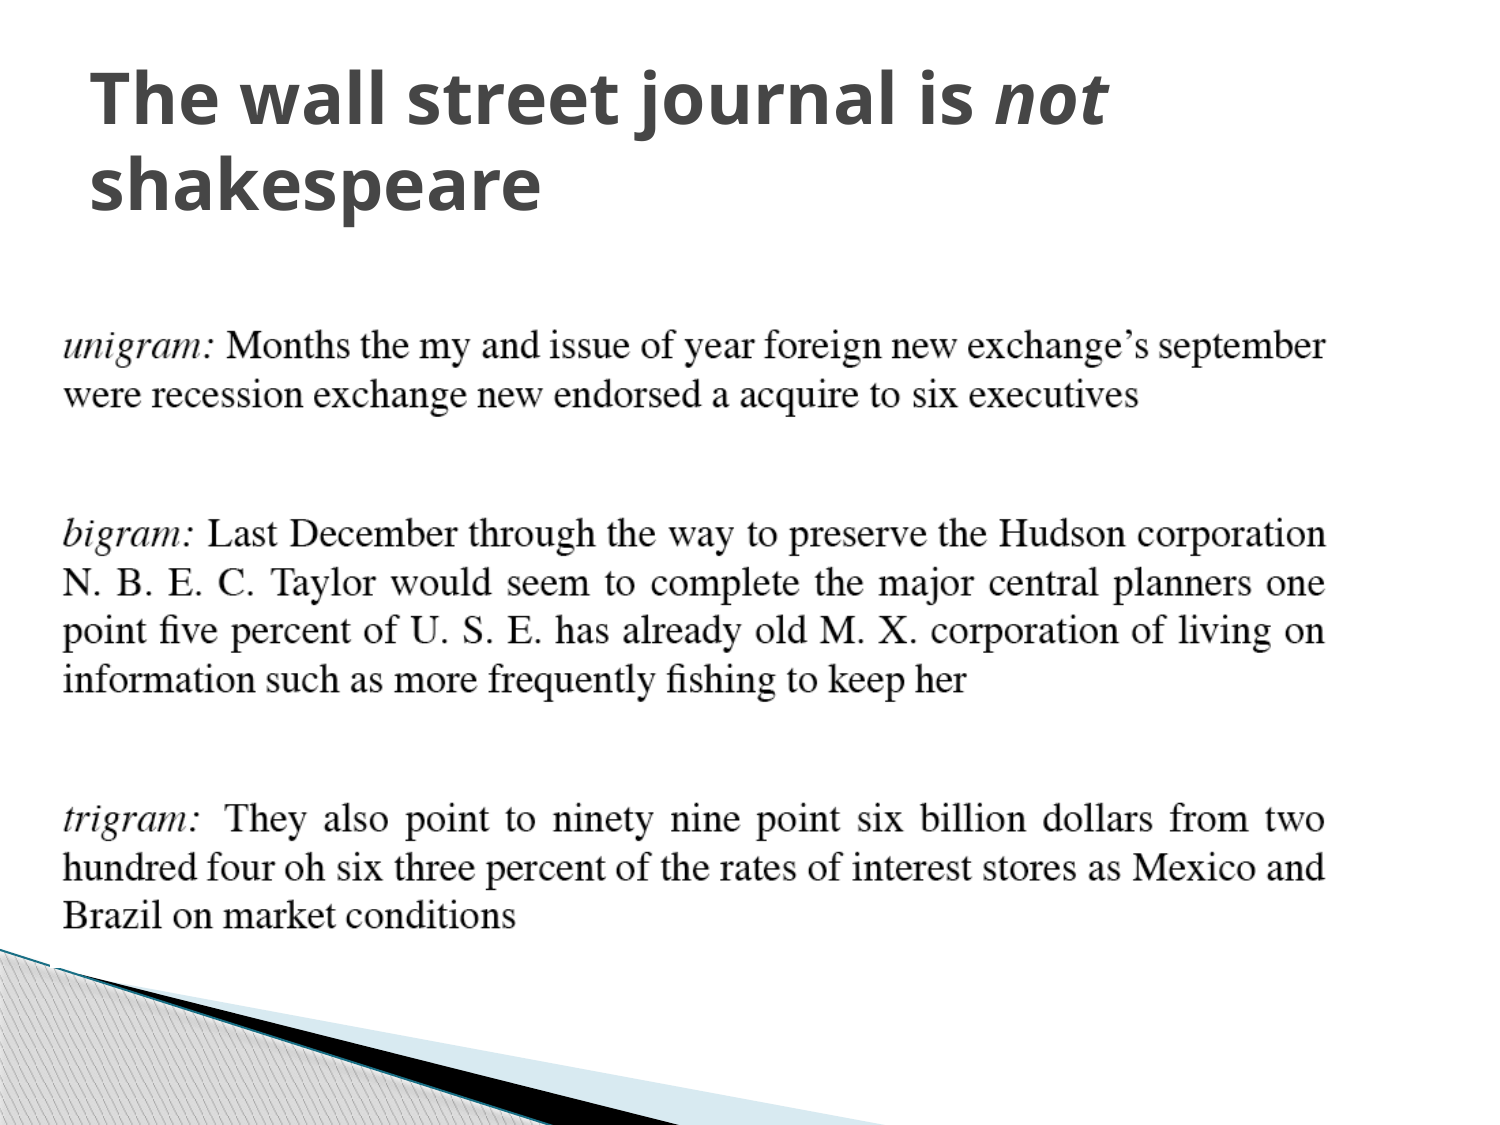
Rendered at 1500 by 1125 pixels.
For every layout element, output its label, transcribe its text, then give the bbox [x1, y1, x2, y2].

title The wall street journal is not shakespeare [75, 45, 1425, 233]
picture [49, 312, 1351, 969]
